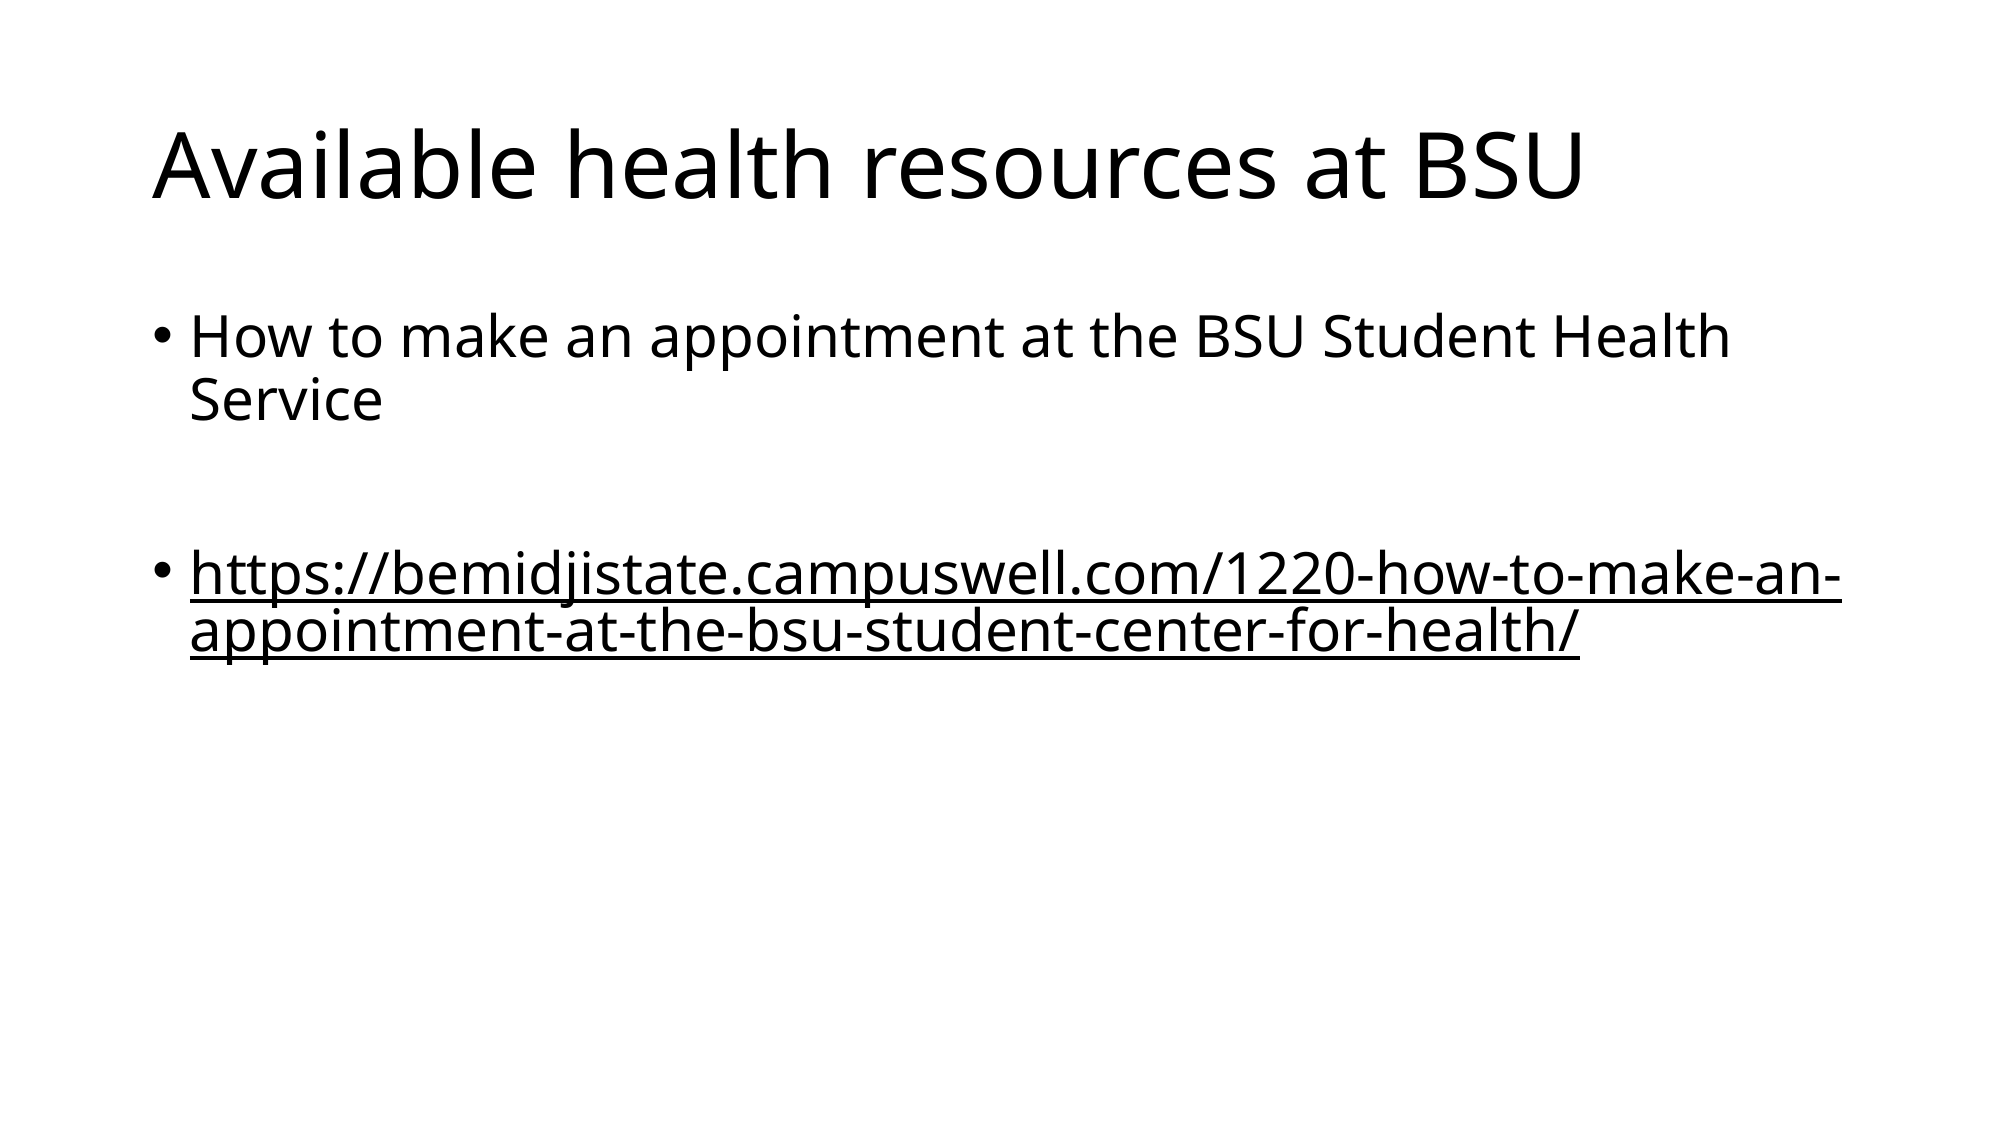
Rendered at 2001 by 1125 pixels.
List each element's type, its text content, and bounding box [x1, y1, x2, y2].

title Available health resources at BSU [137, 59, 1863, 278]
list How to make an appointment at the BSU Student Health Service https://bemidjistate.campuswell.com/1220-how-to-make-an-appointment-at-the-bsu-student-center-for-health/ [137, 299, 1863, 1014]
